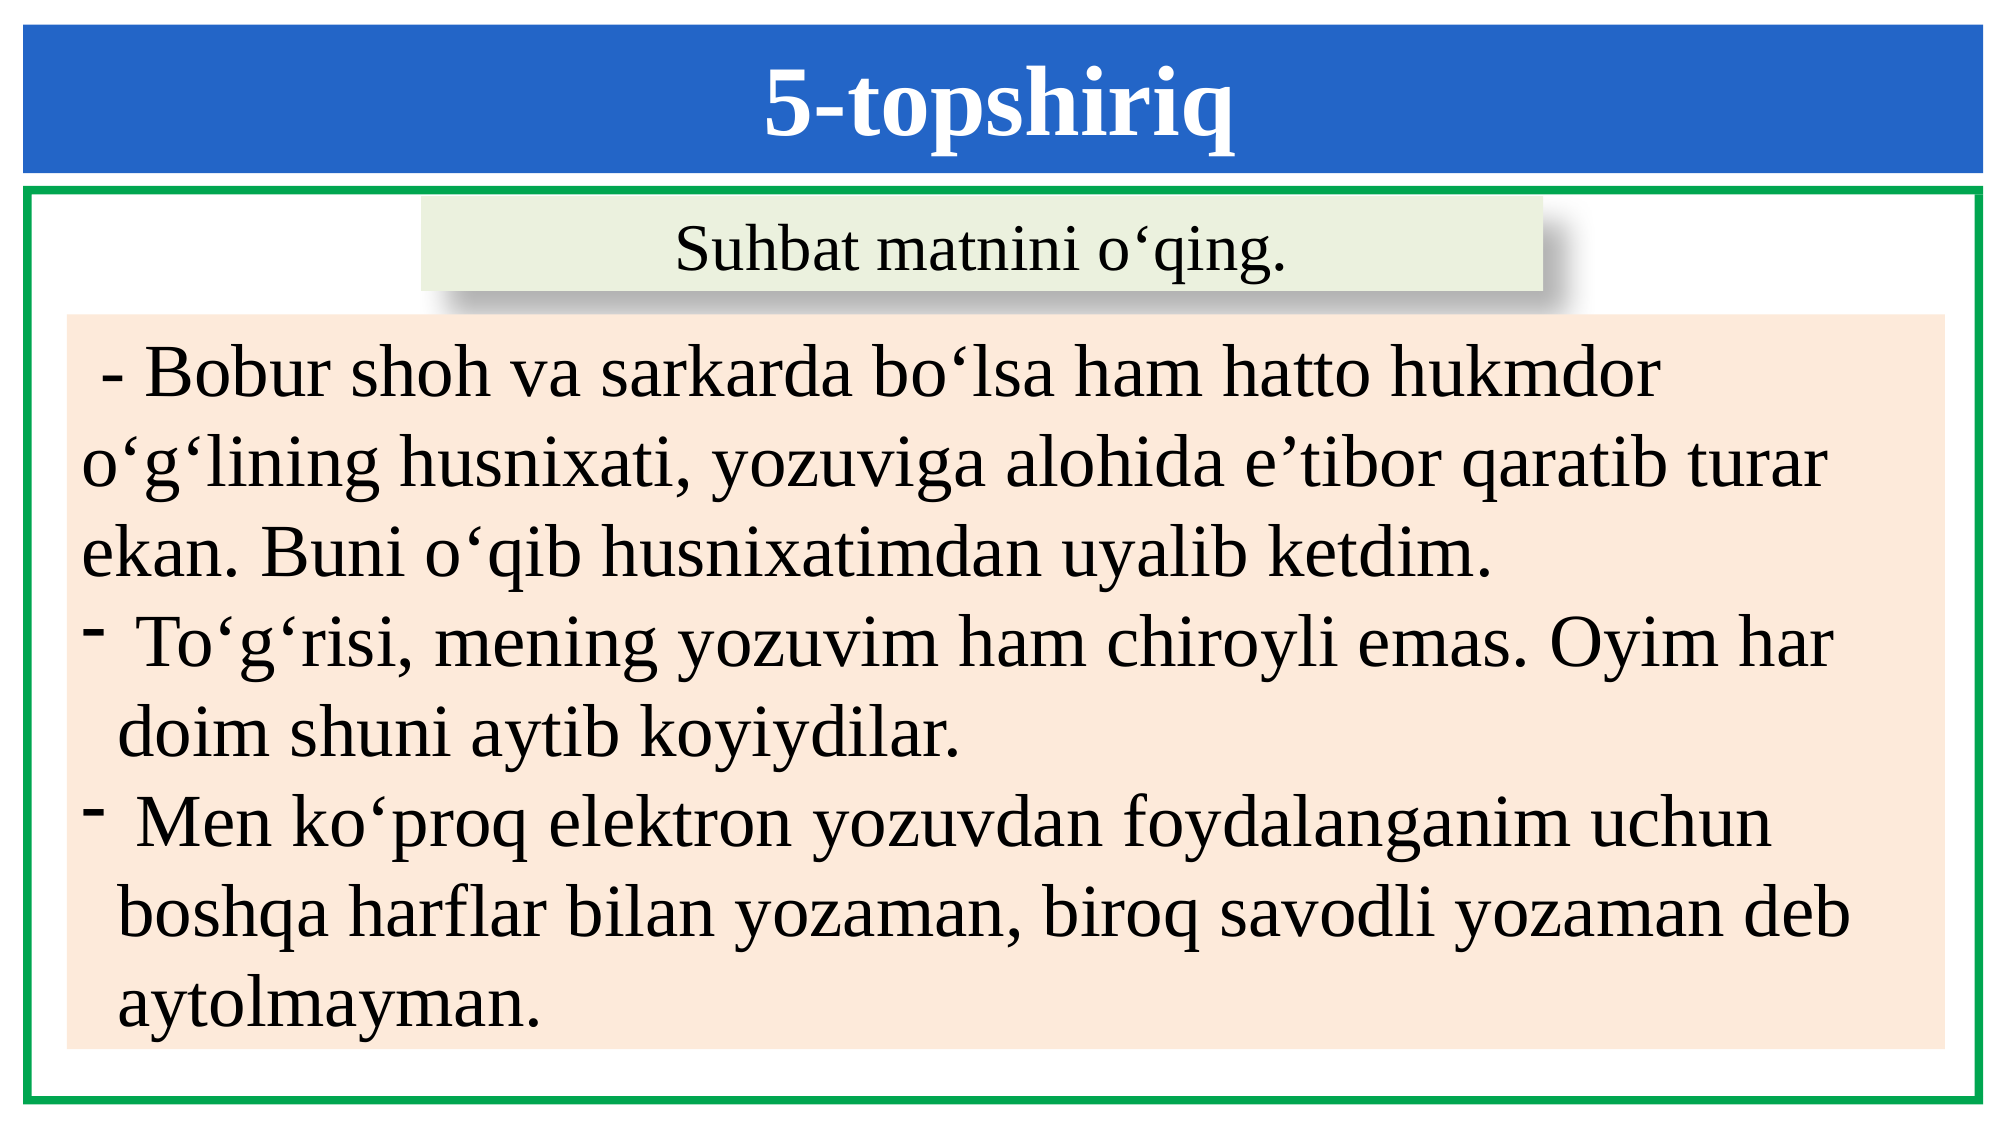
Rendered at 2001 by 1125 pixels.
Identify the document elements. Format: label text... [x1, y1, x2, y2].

text_box - Bobur shoh va sarkarda bo‘lsa ham hatto hukmdor o‘g‘lining husnixati, yozuviga alohida e’tibor qaratib turar ekan. Buni o‘qib husnixatimdan uyalib ketdim. To‘g‘risi, mening yozuvim ham chiroyli emas. Oyim har doim shuni aytib koyiydilar. Men ko‘proq elektron yozuvdan foydalanganim uchun boshqa harflar bilan yozaman, biroq savodli yozaman deb aytolmayman. [66, 314, 1945, 1050]
title 5-topshiriq [41, 33, 1959, 158]
text_box Suhbat matnini o‘qing. [421, 196, 1544, 291]
